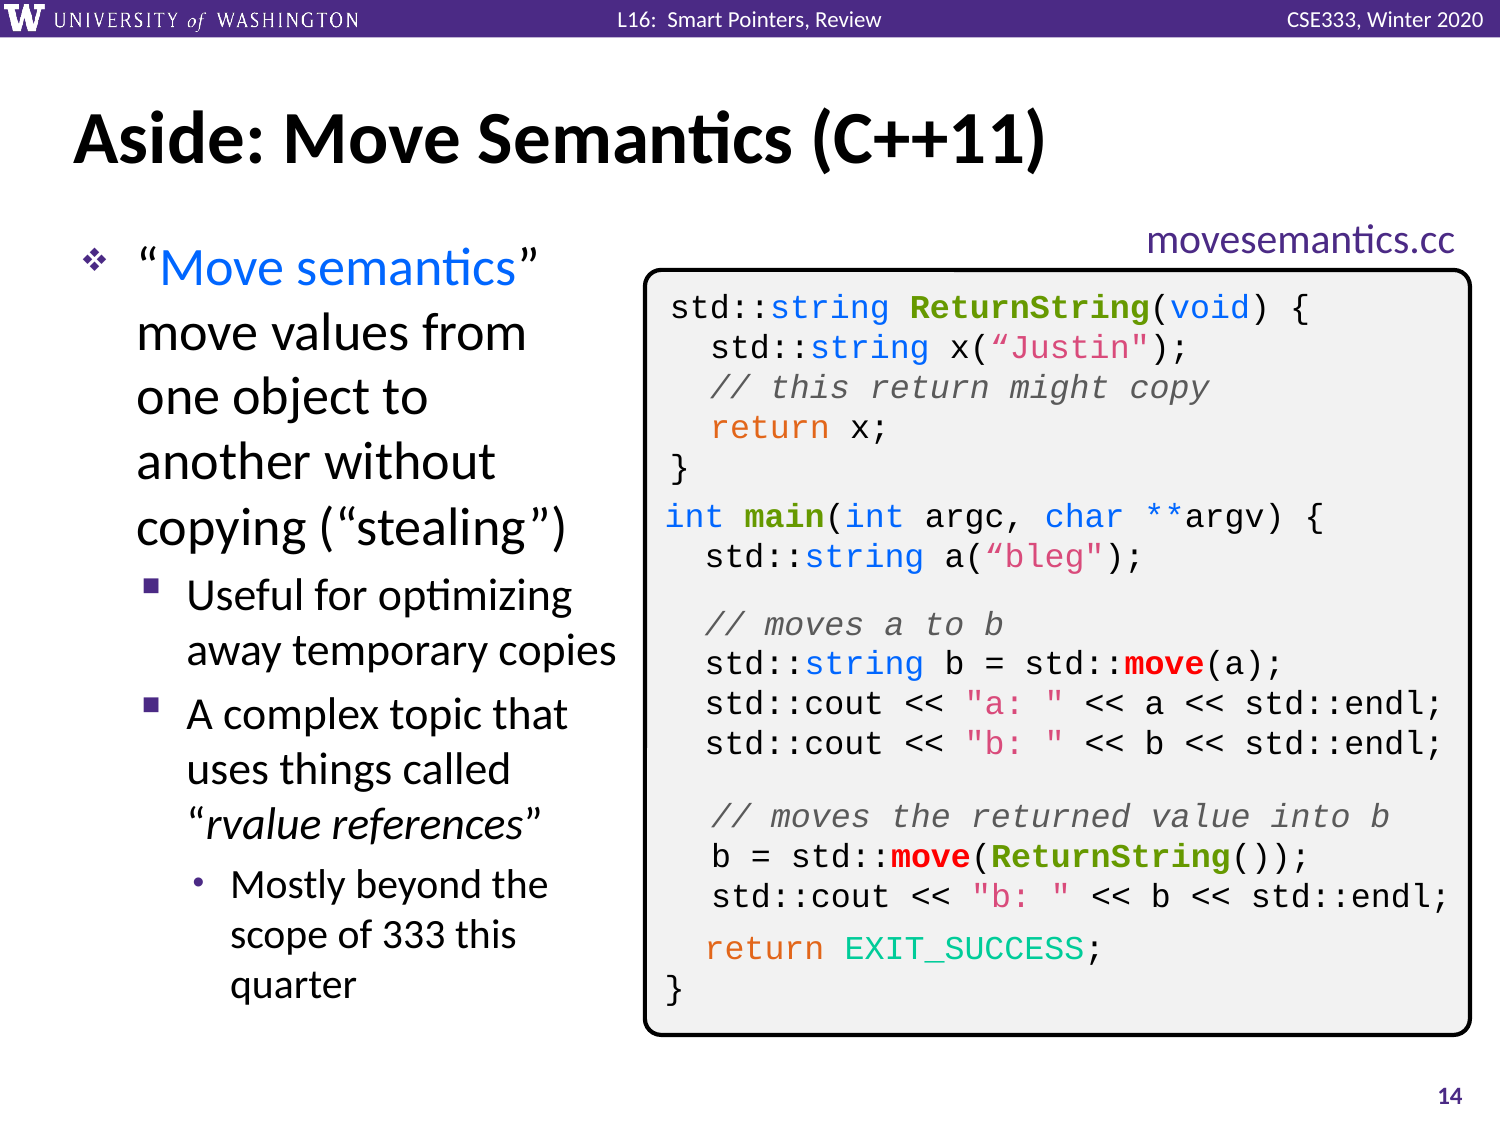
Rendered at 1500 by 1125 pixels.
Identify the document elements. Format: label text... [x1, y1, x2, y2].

text_box std::string ReturnString(void) { std::string x(“Justin"); // this return might copy return x; } [655, 277, 1326, 533]
text_box movesemantics.cc [944, 204, 1470, 270]
text_box int main(int argc, char **argv) { std::string a(“bleg"); // moves a to b std::string b = std::move(a); std::cout << "a: " << a << std::endl; std::cout << "b: " << b << std::endl; return EXIT_SUCCESS; } [644, 269, 1470, 1035]
slide_number 14 [1400, 1065, 1500, 1125]
list “Move semantics” move values from one object to another without copying (“stealing”) Useful for optimizing away temporary copies A complex topic that uses things called “rvalue references” Mostly beyond the scope of 333 this quarter [64, 223, 944, 584]
picture [4, 4, 358, 32]
text_box // moves the returned value into b b = std::move(ReturnString()); std::cout << "b: " << b << std::endl; [656, 786, 1466, 922]
title Aside: Move Semantics (C++11) [58, 71, 1438, 197]
